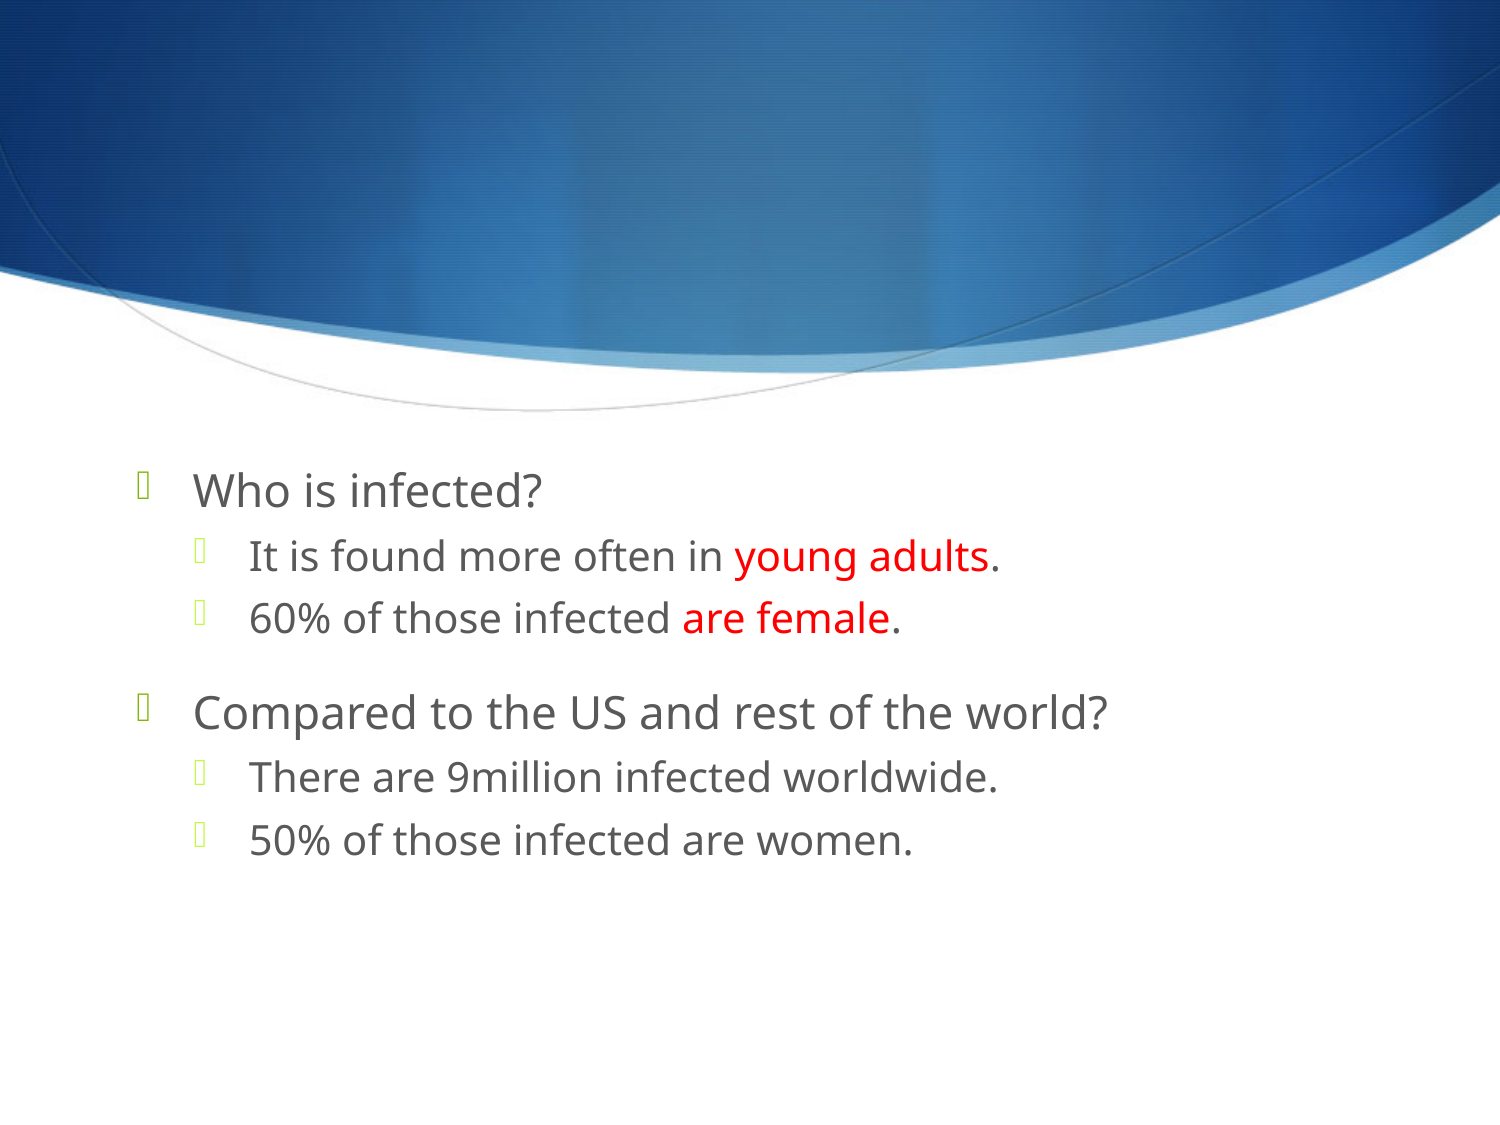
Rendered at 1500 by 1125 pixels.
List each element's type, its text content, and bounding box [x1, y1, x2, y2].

list Who is infected? It is found more often in young adults. 60% of those infected are female. Compared to the US and rest of the world? There are 9million infected worldwide. 50% of those infected are women. [121, 454, 1379, 991]
picture [0, 0, 1500, 1125]
